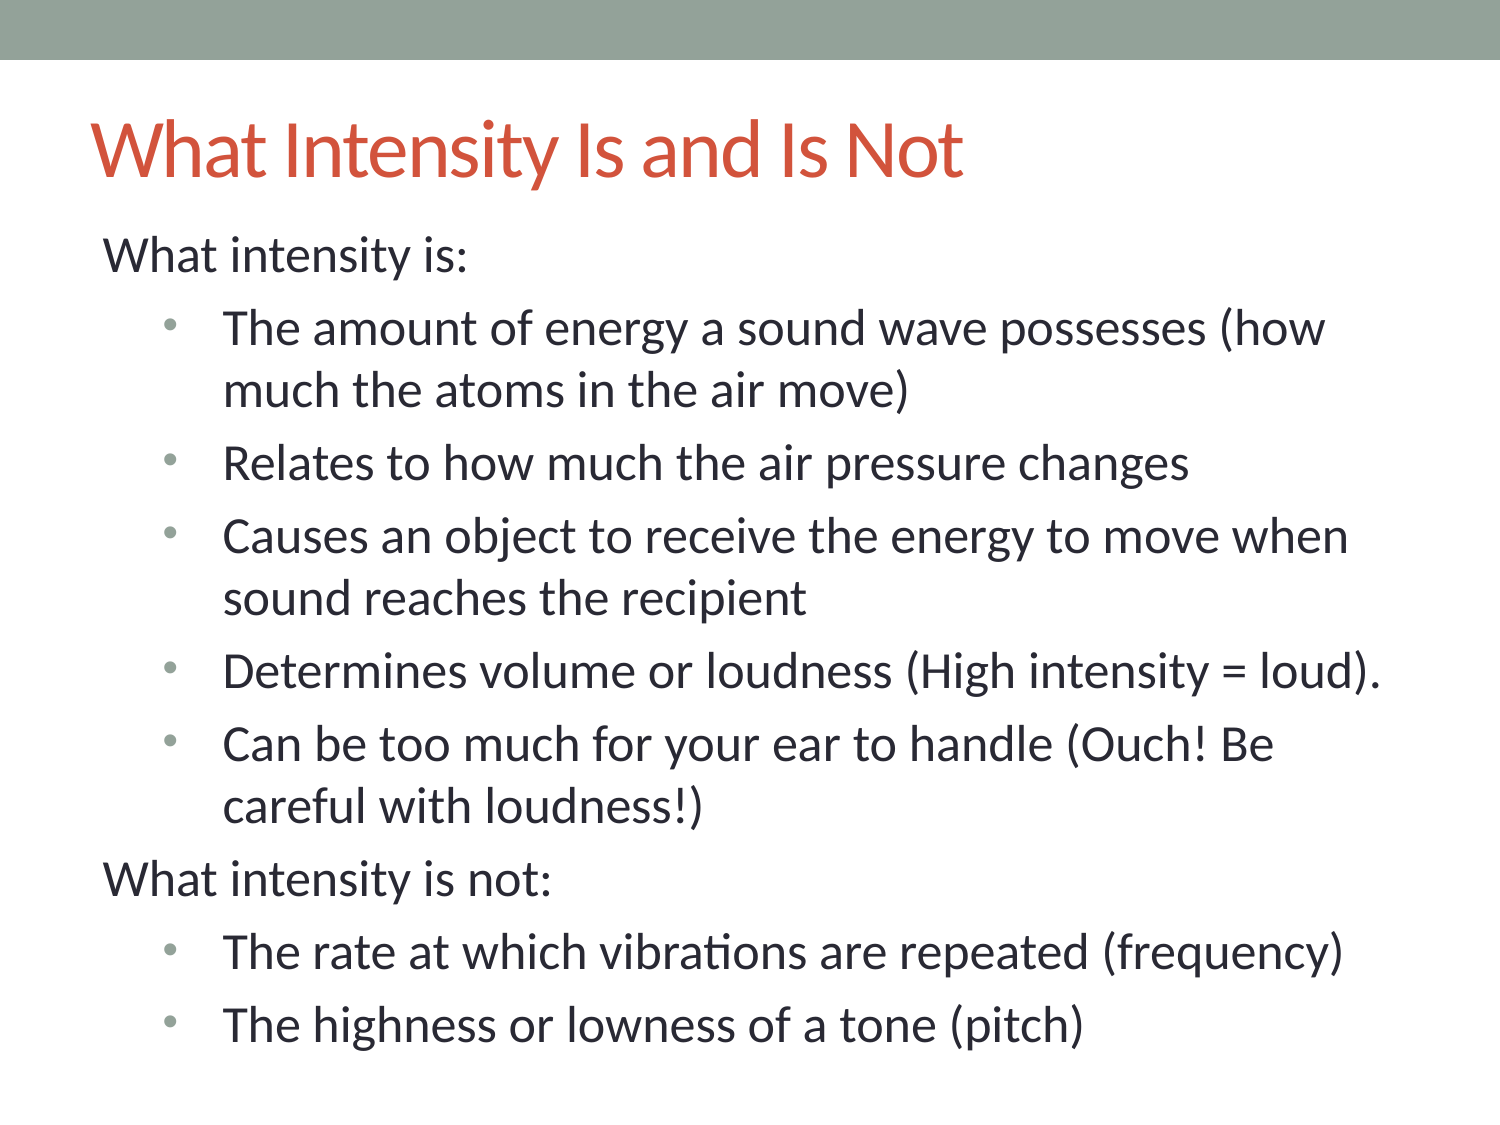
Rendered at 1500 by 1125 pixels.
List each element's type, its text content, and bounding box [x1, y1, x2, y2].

title What Intensity Is and Is Not [75, 62, 1388, 225]
list What intensity is: The amount of energy a sound wave possesses (how much the atoms in the air move) Relates to how much the air pressure changes Causes an object to receive the energy to move when sound reaches the recipient Determines volume or loudness (High intensity = loud). Can be too much for your ear to handle (Ouch! Be careful with loudness!) What intensity is not: The rate at which vibrations are repeated (frequency) The highness or lowness of a tone (pitch) [87, 212, 1438, 1075]
